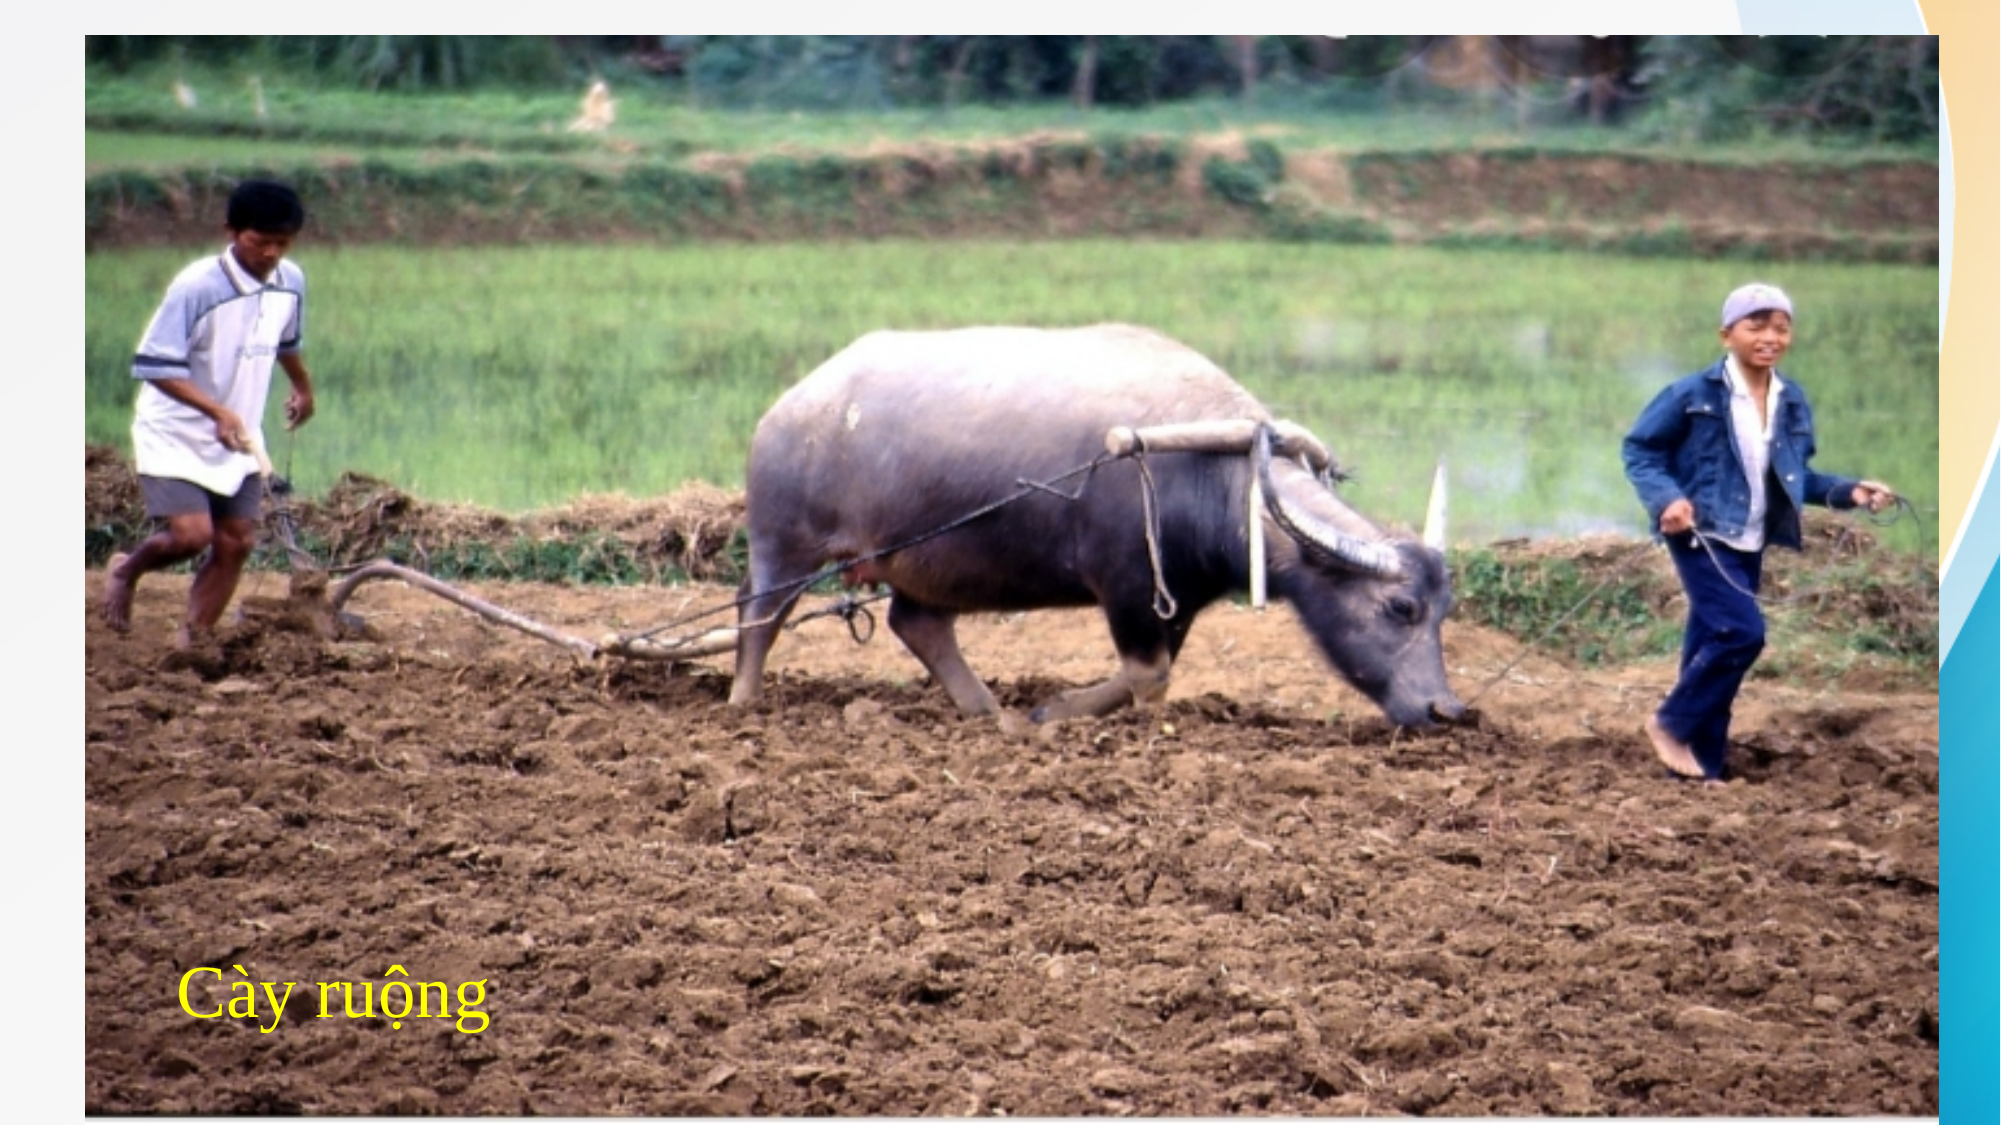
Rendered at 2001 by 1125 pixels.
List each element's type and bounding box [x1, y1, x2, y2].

list [85, 34, 1939, 1125]
picture [0, 0, 2001, 1125]
